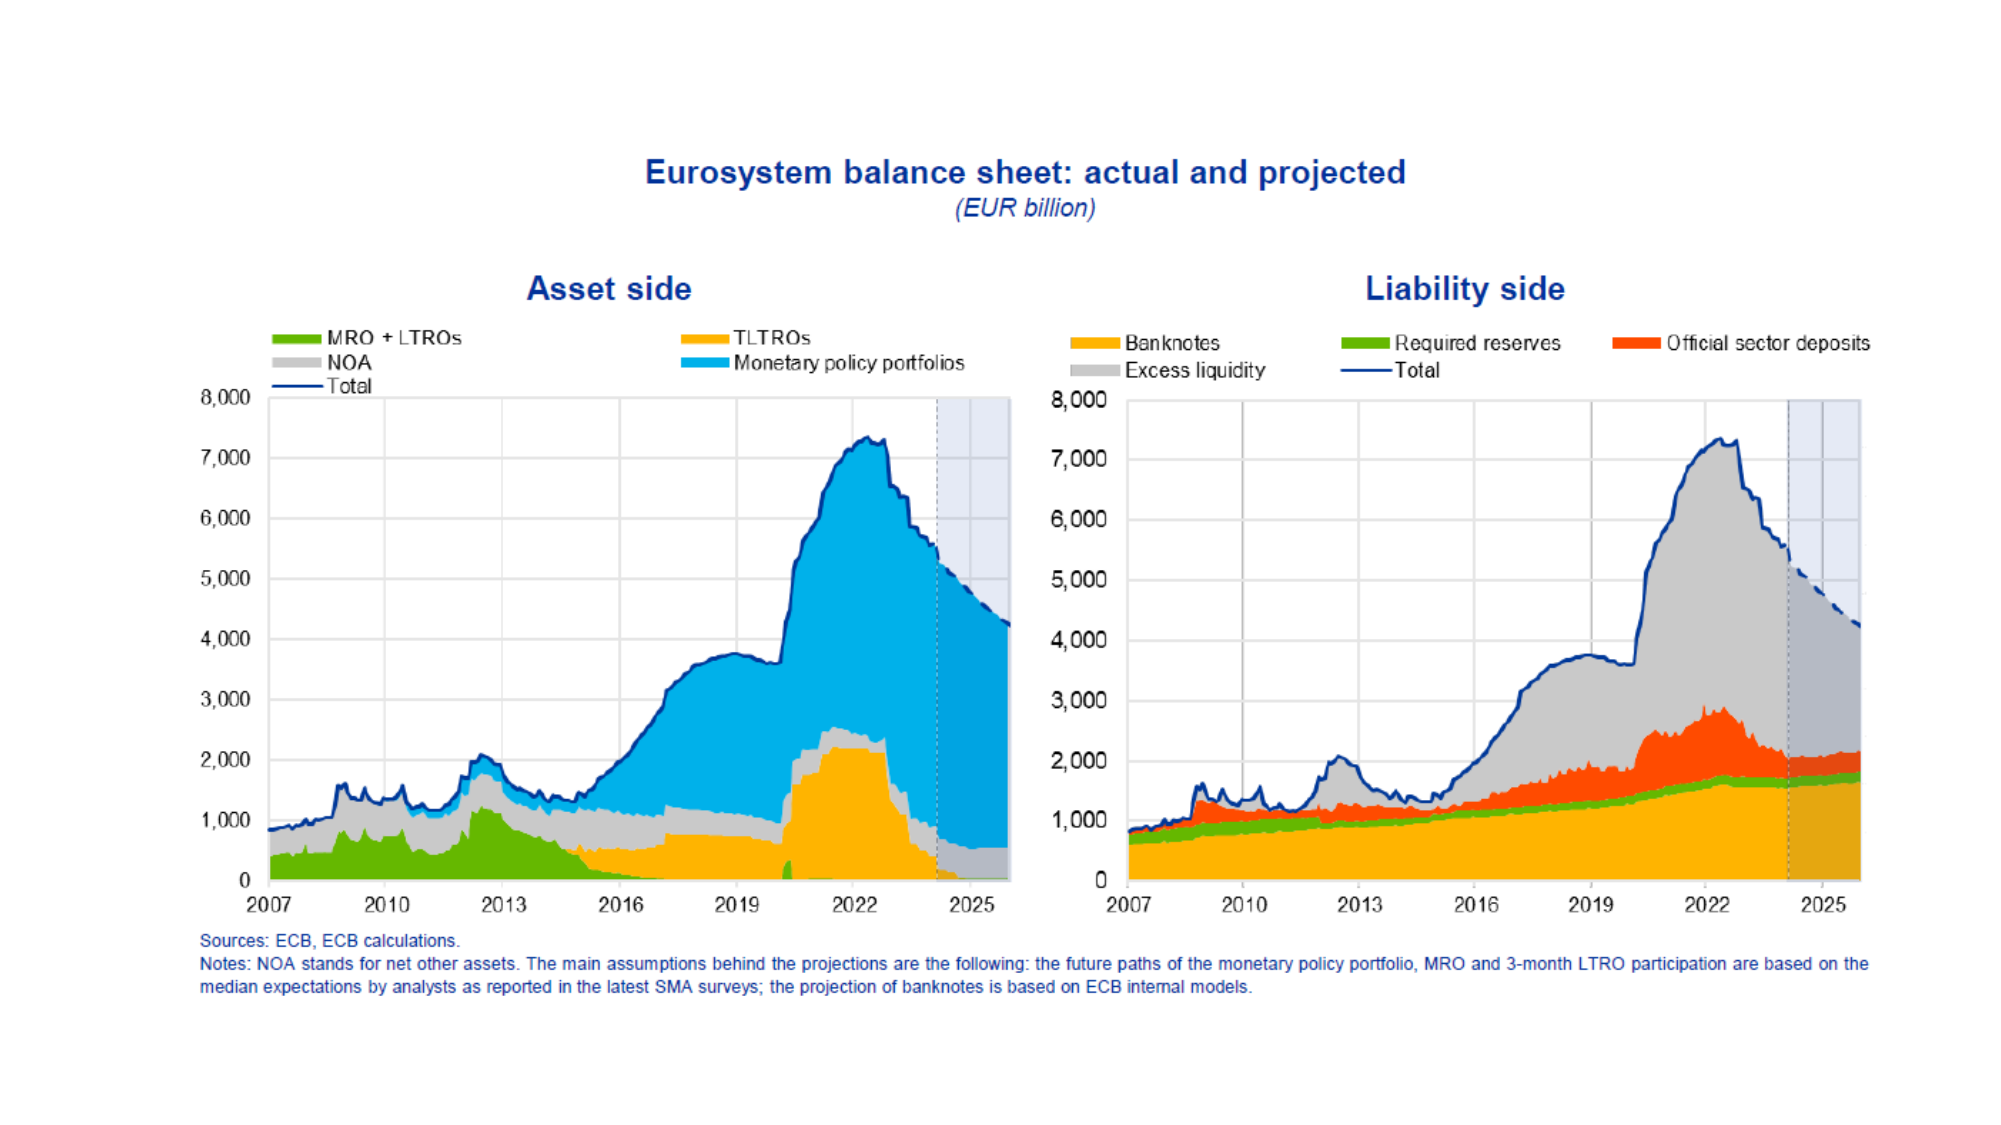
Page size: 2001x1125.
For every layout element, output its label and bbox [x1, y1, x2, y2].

picture [172, 142, 1897, 1017]
